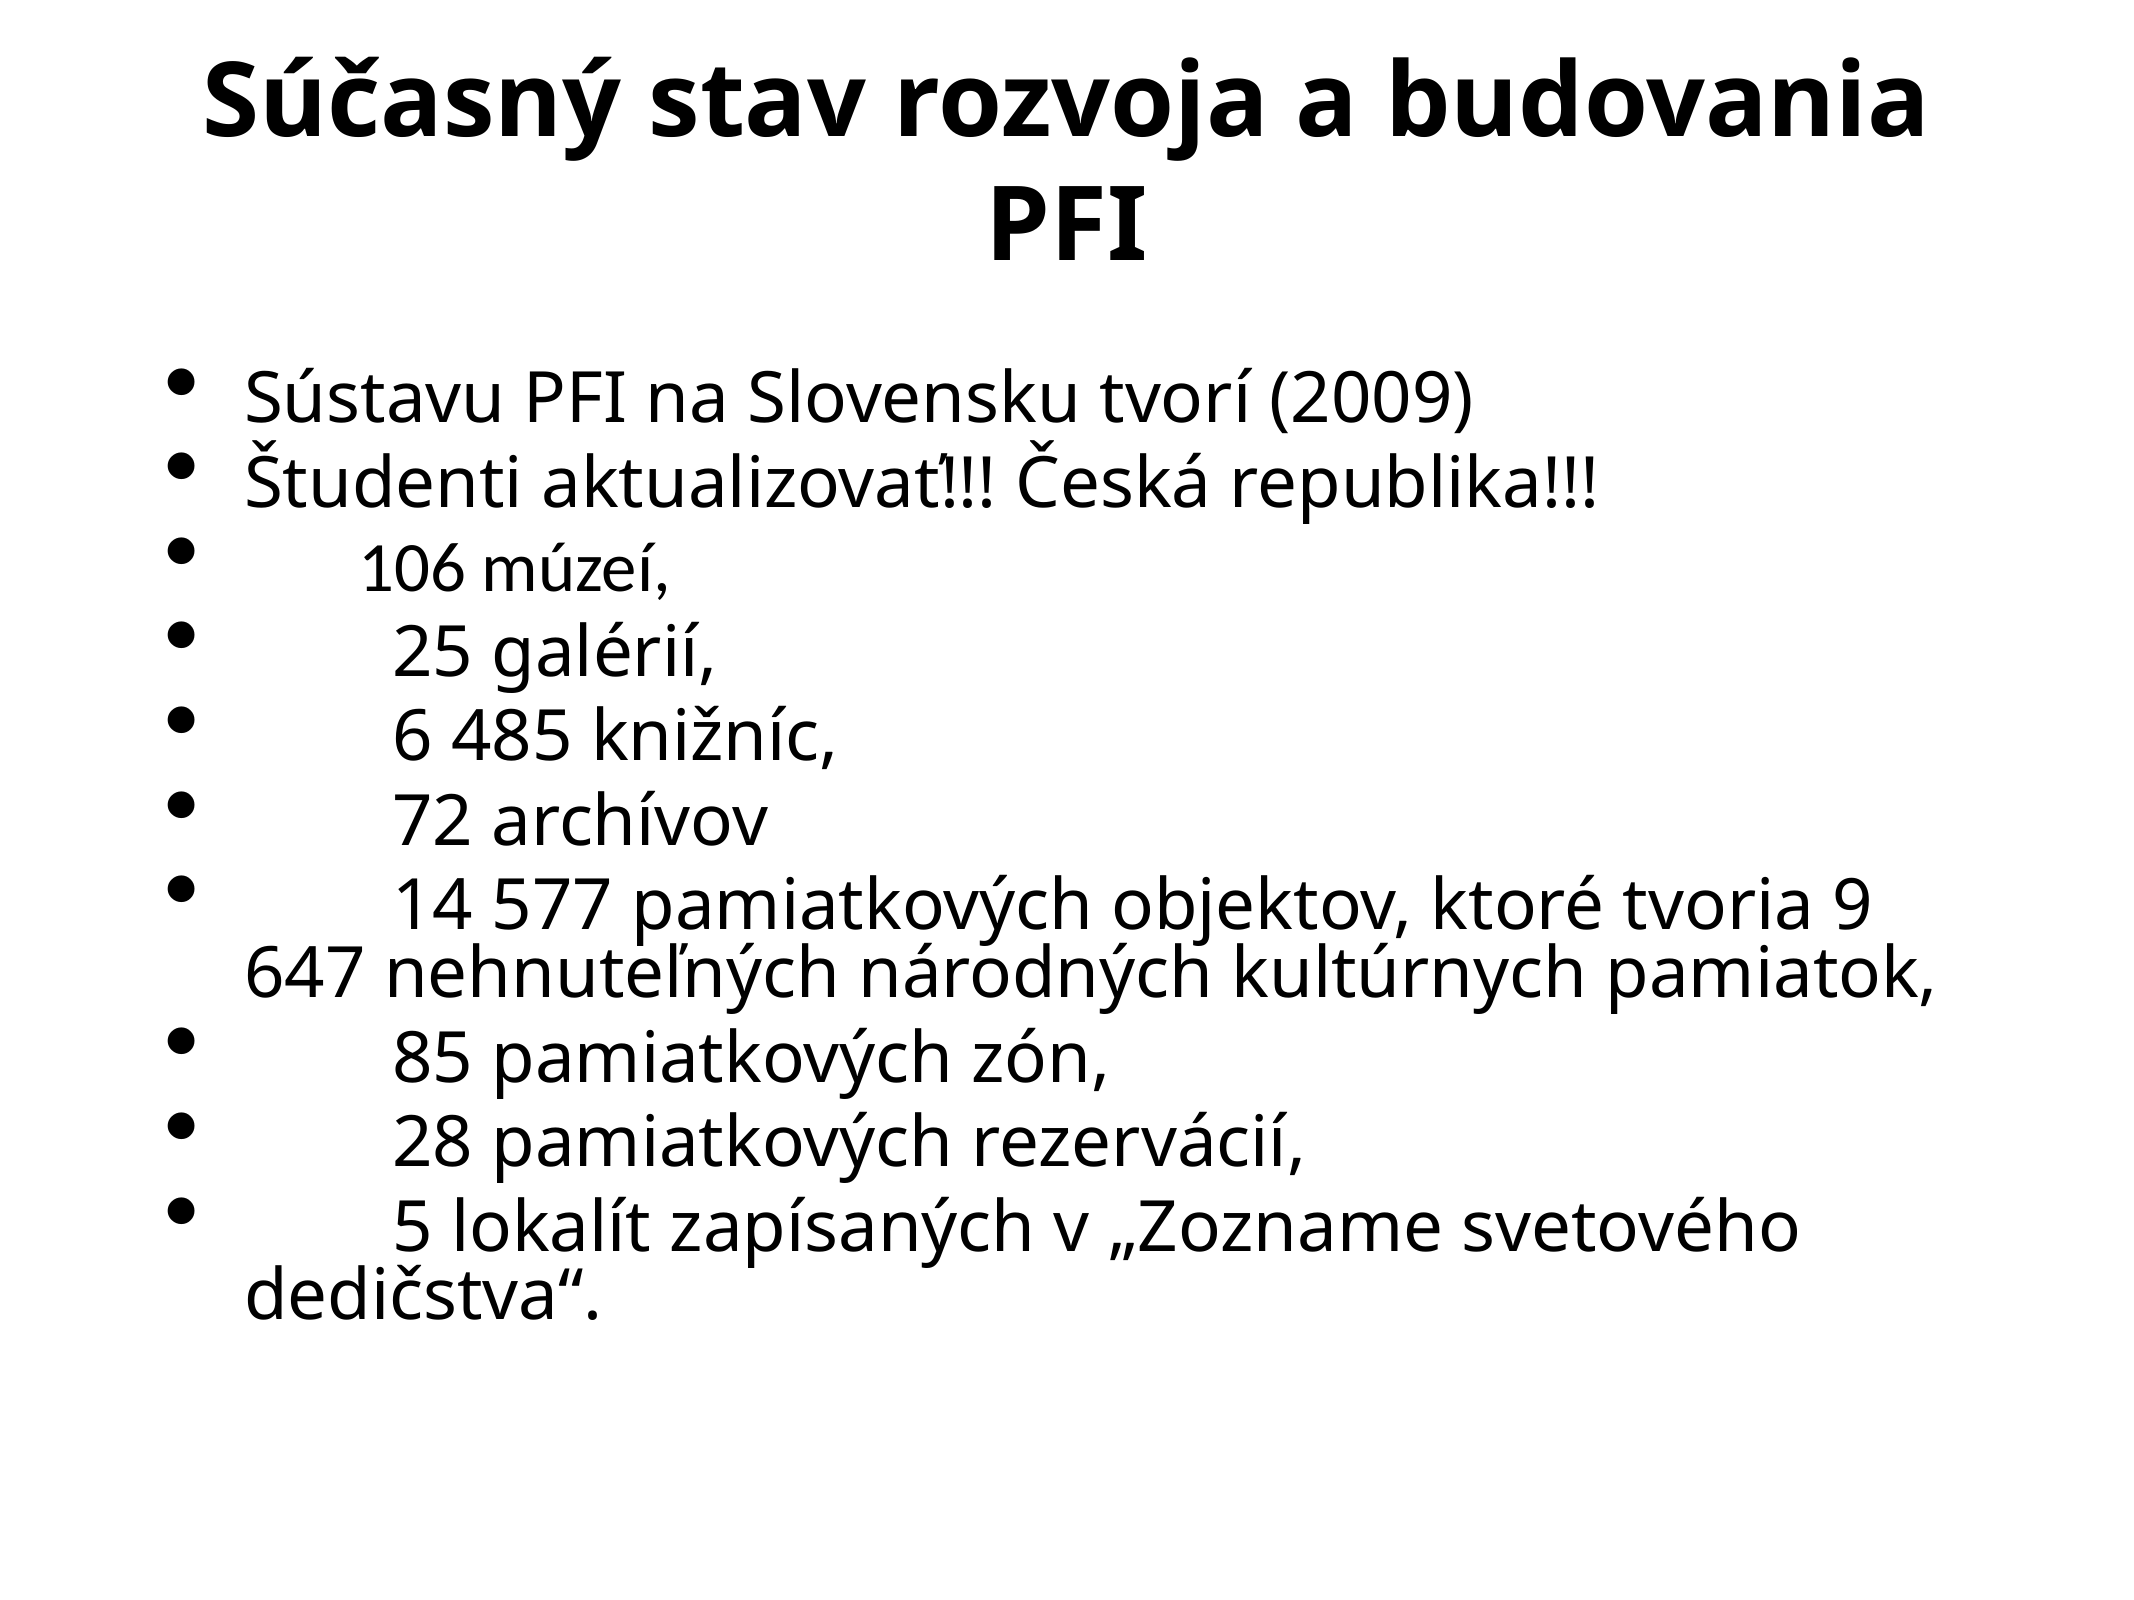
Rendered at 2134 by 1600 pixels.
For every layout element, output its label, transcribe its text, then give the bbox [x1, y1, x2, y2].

title Súčasný stav rozvoja a budovania PFI [155, 41, 1978, 334]
list Sústavu PFI na Slovensku tvorí (2009) Študenti aktualizovať!!! Česká republika!!! 106 múzeí, 25 galérií, 6 485 knižníc, 72 archívov 14 577 pamiatkových objektov, ktoré tvoria 9 647 nehnuteľných národných kultúrnych pamiatok, 85 pamiatkových zón, 28 pamiatkových rezervácií, 5 lokalít zapísaných v „Zozname svetového dedičstva“. [155, 334, 1978, 1367]
